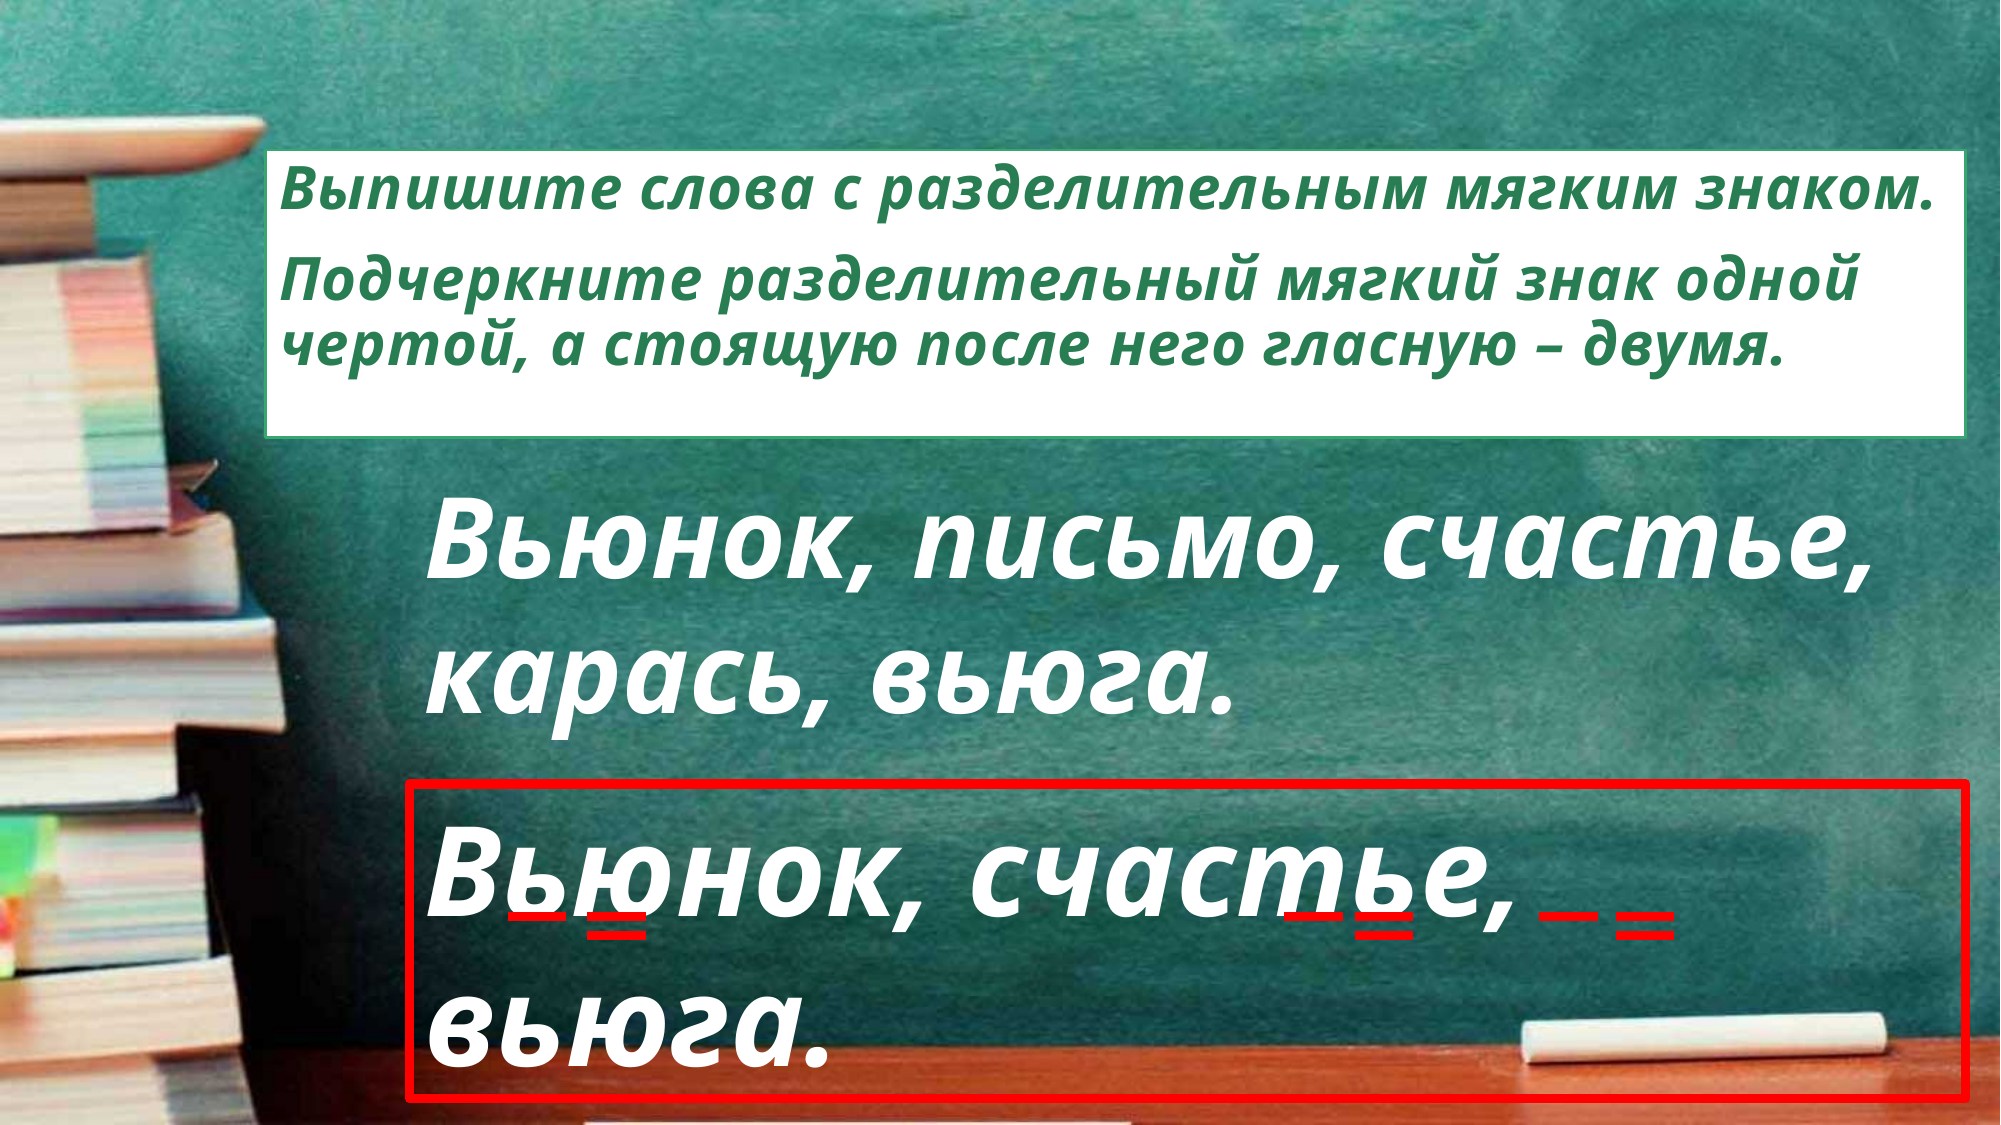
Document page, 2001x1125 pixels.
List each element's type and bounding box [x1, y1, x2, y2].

picture [0, 0, 2000, 1125]
text_box [507, 916, 1675, 936]
